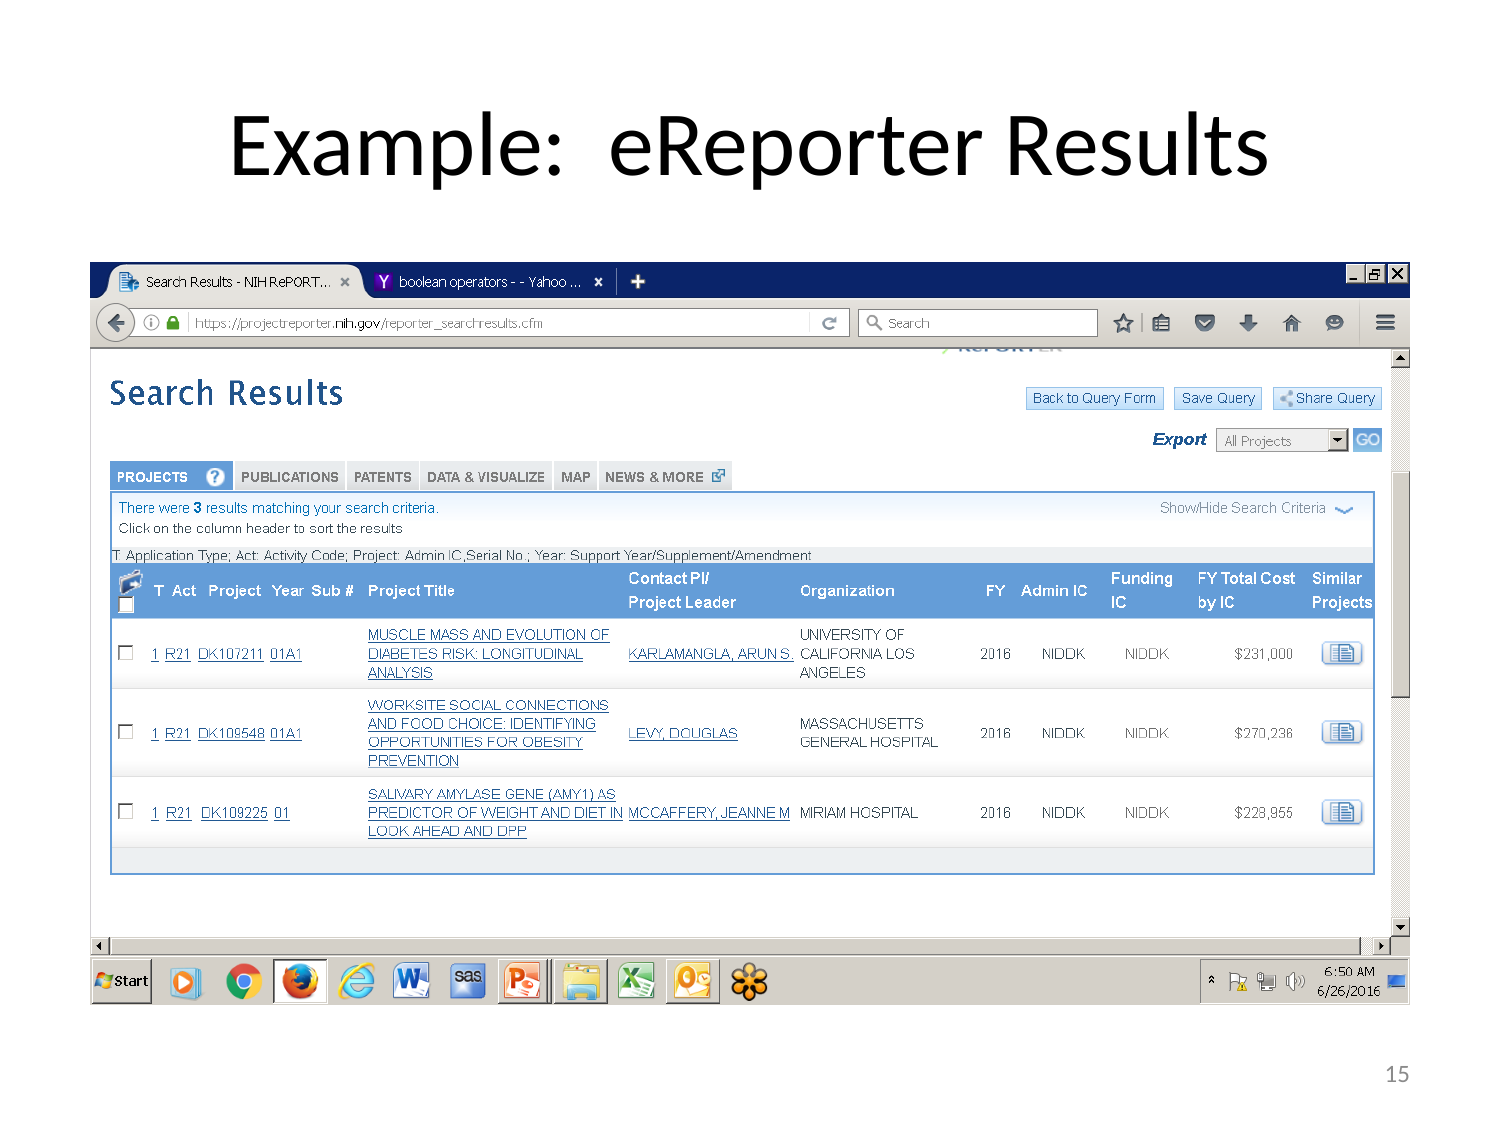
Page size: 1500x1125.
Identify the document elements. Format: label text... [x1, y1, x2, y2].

slide_number 15 [1074, 1042, 1425, 1103]
title Example: eReporter Results [75, 45, 1425, 233]
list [90, 262, 1410, 1006]
